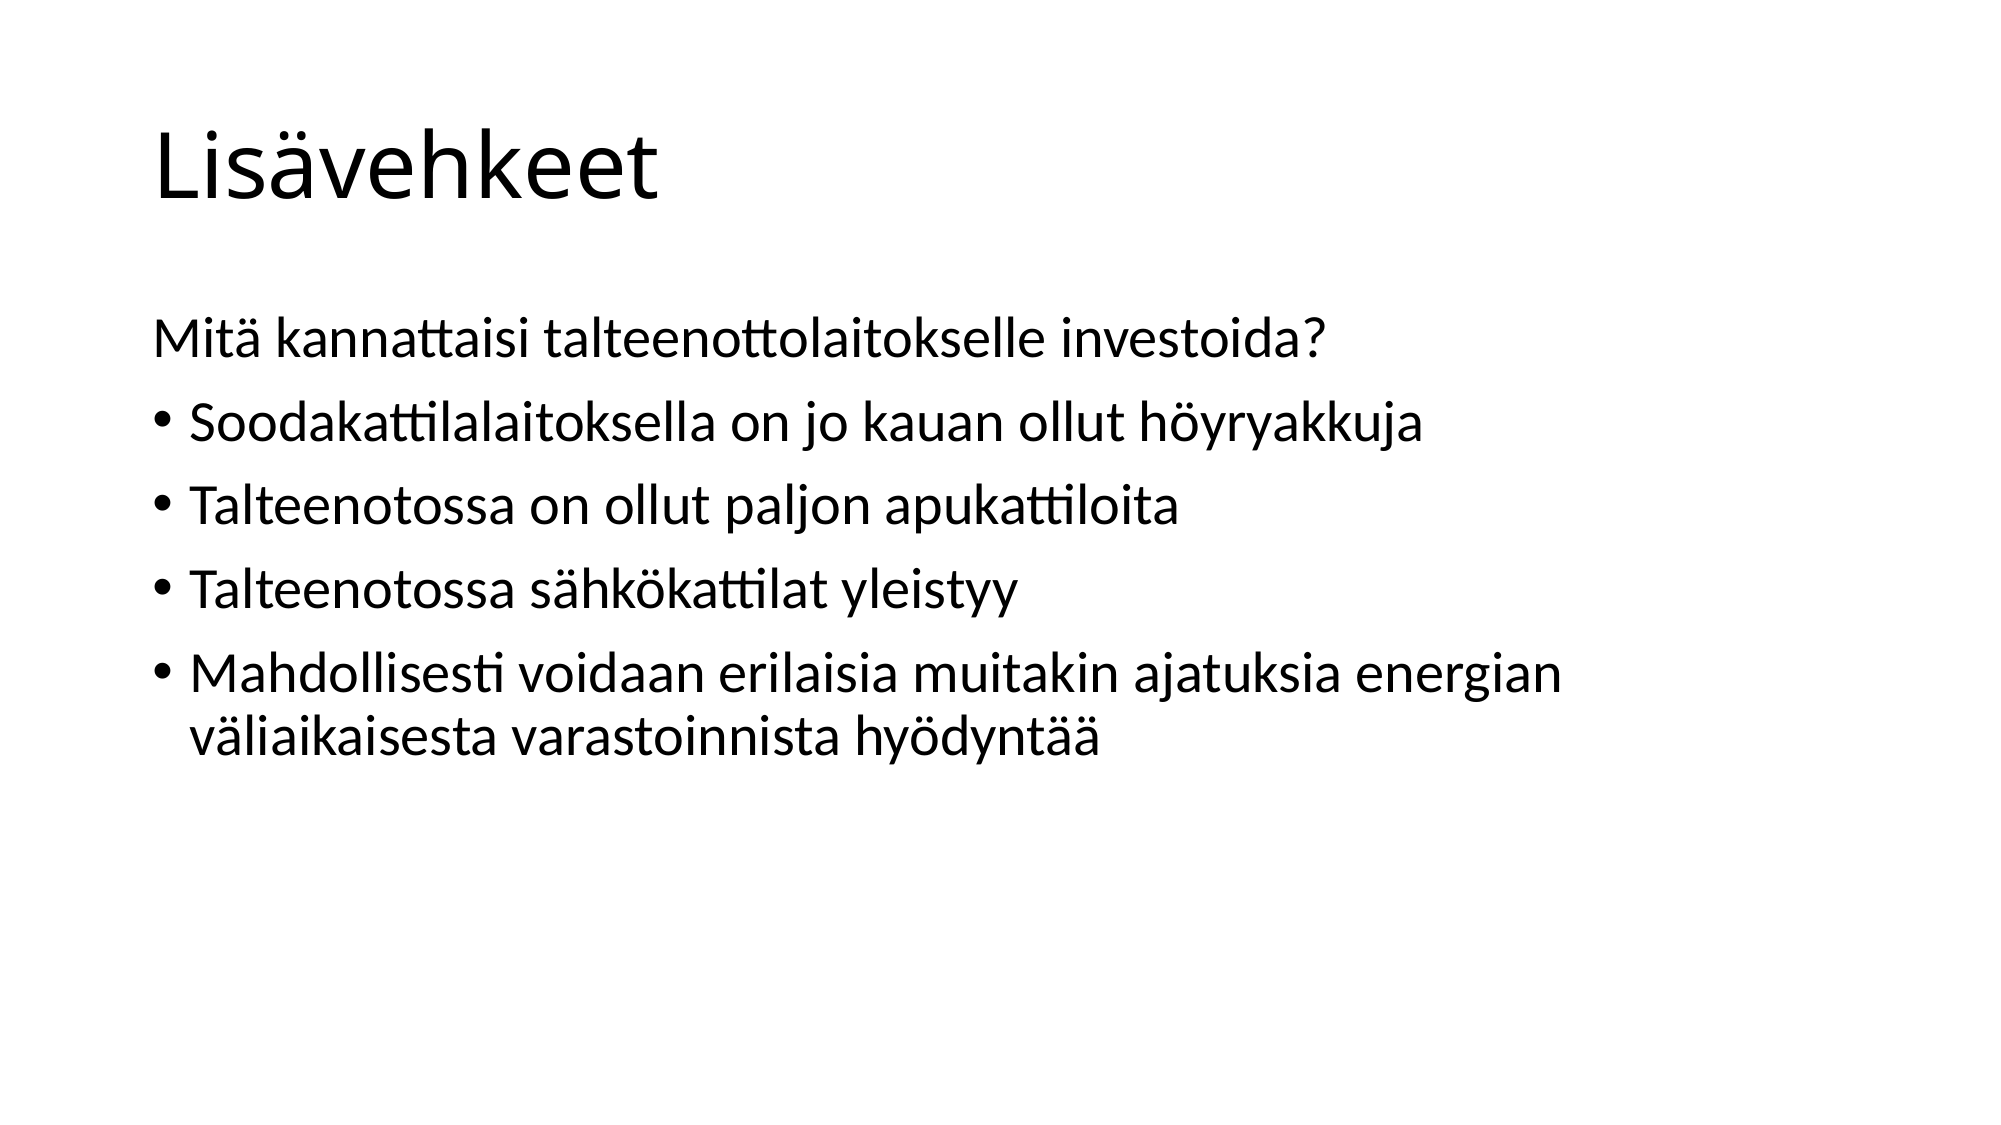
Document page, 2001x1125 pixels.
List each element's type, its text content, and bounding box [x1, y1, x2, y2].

title Lisävehkeet [137, 59, 1863, 278]
list Mitä kannattaisi talteenottolaitokselle investoida? Soodakattilalaitoksella on jo kauan ollut höyryakkuja Talteenotossa on ollut paljon apukattiloita Talteenotossa sähkökattilat yleistyy Mahdollisesti voidaan erilaisia muitakin ajatuksia energian väliaikaisesta varastoinnista hyödyntää [137, 299, 1863, 1014]
